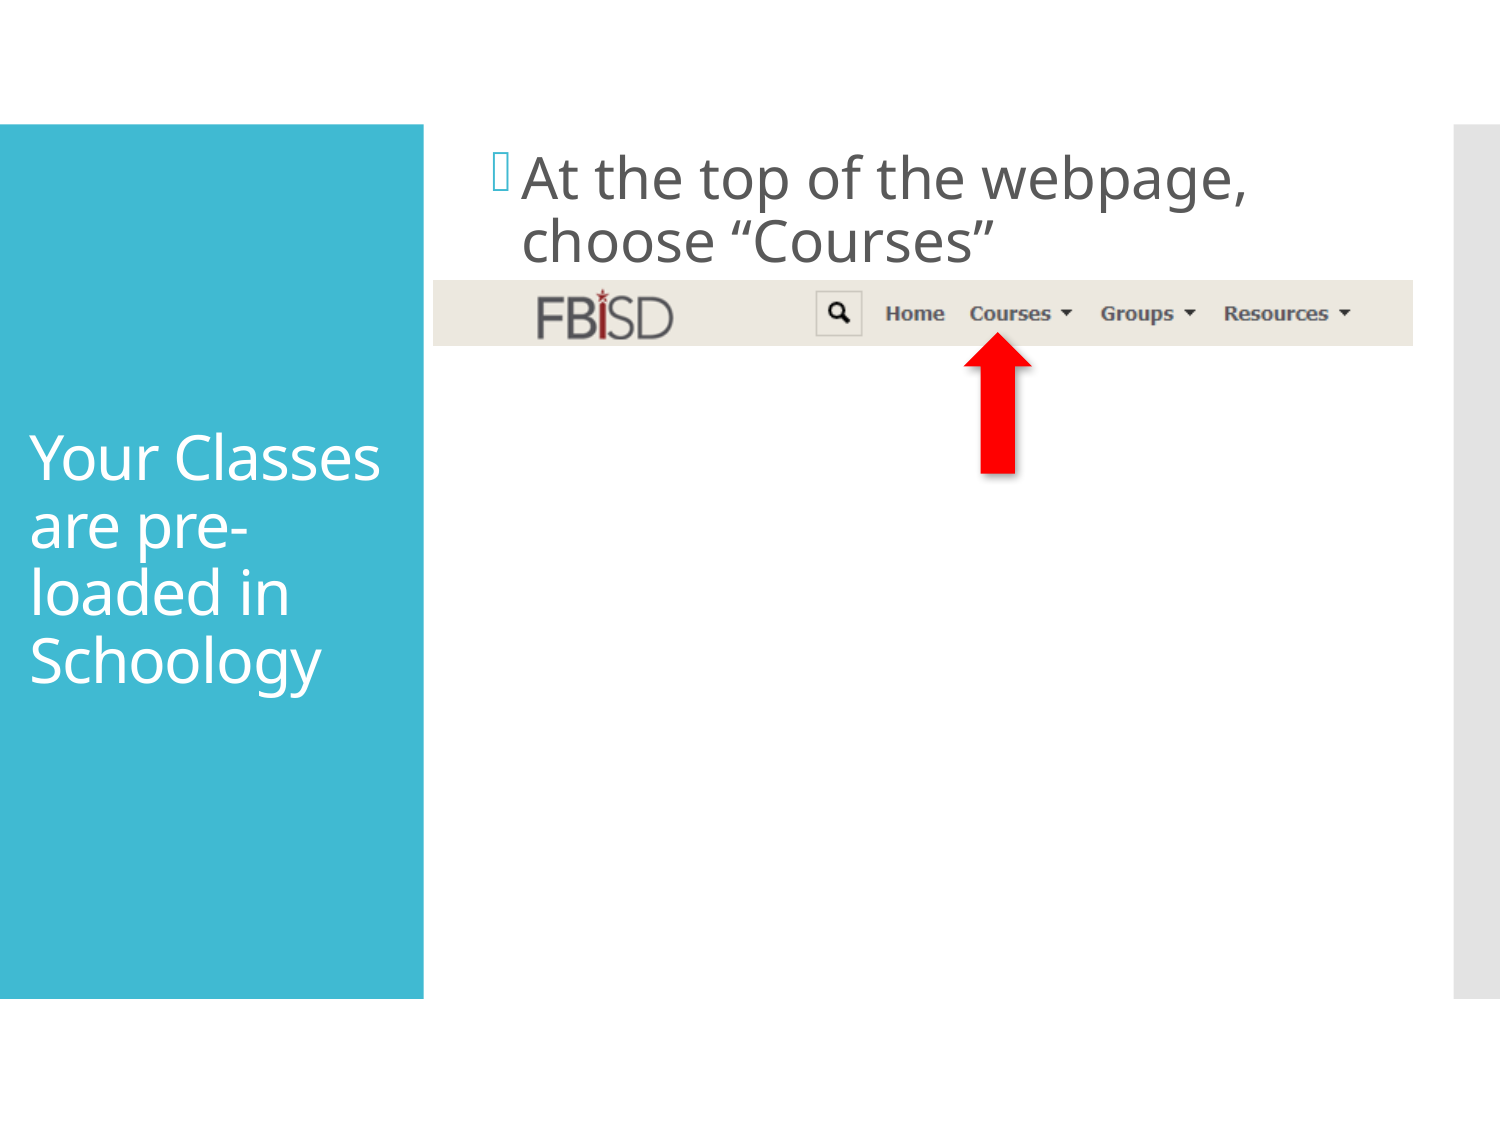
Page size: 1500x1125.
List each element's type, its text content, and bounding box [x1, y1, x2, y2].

picture [432, 279, 1414, 346]
text_box [962, 346, 1033, 475]
title Your Classes are pre-loaded in Schoology [14, 184, 422, 940]
list At the top of the webpage, choose “Courses” [476, 141, 1451, 982]
